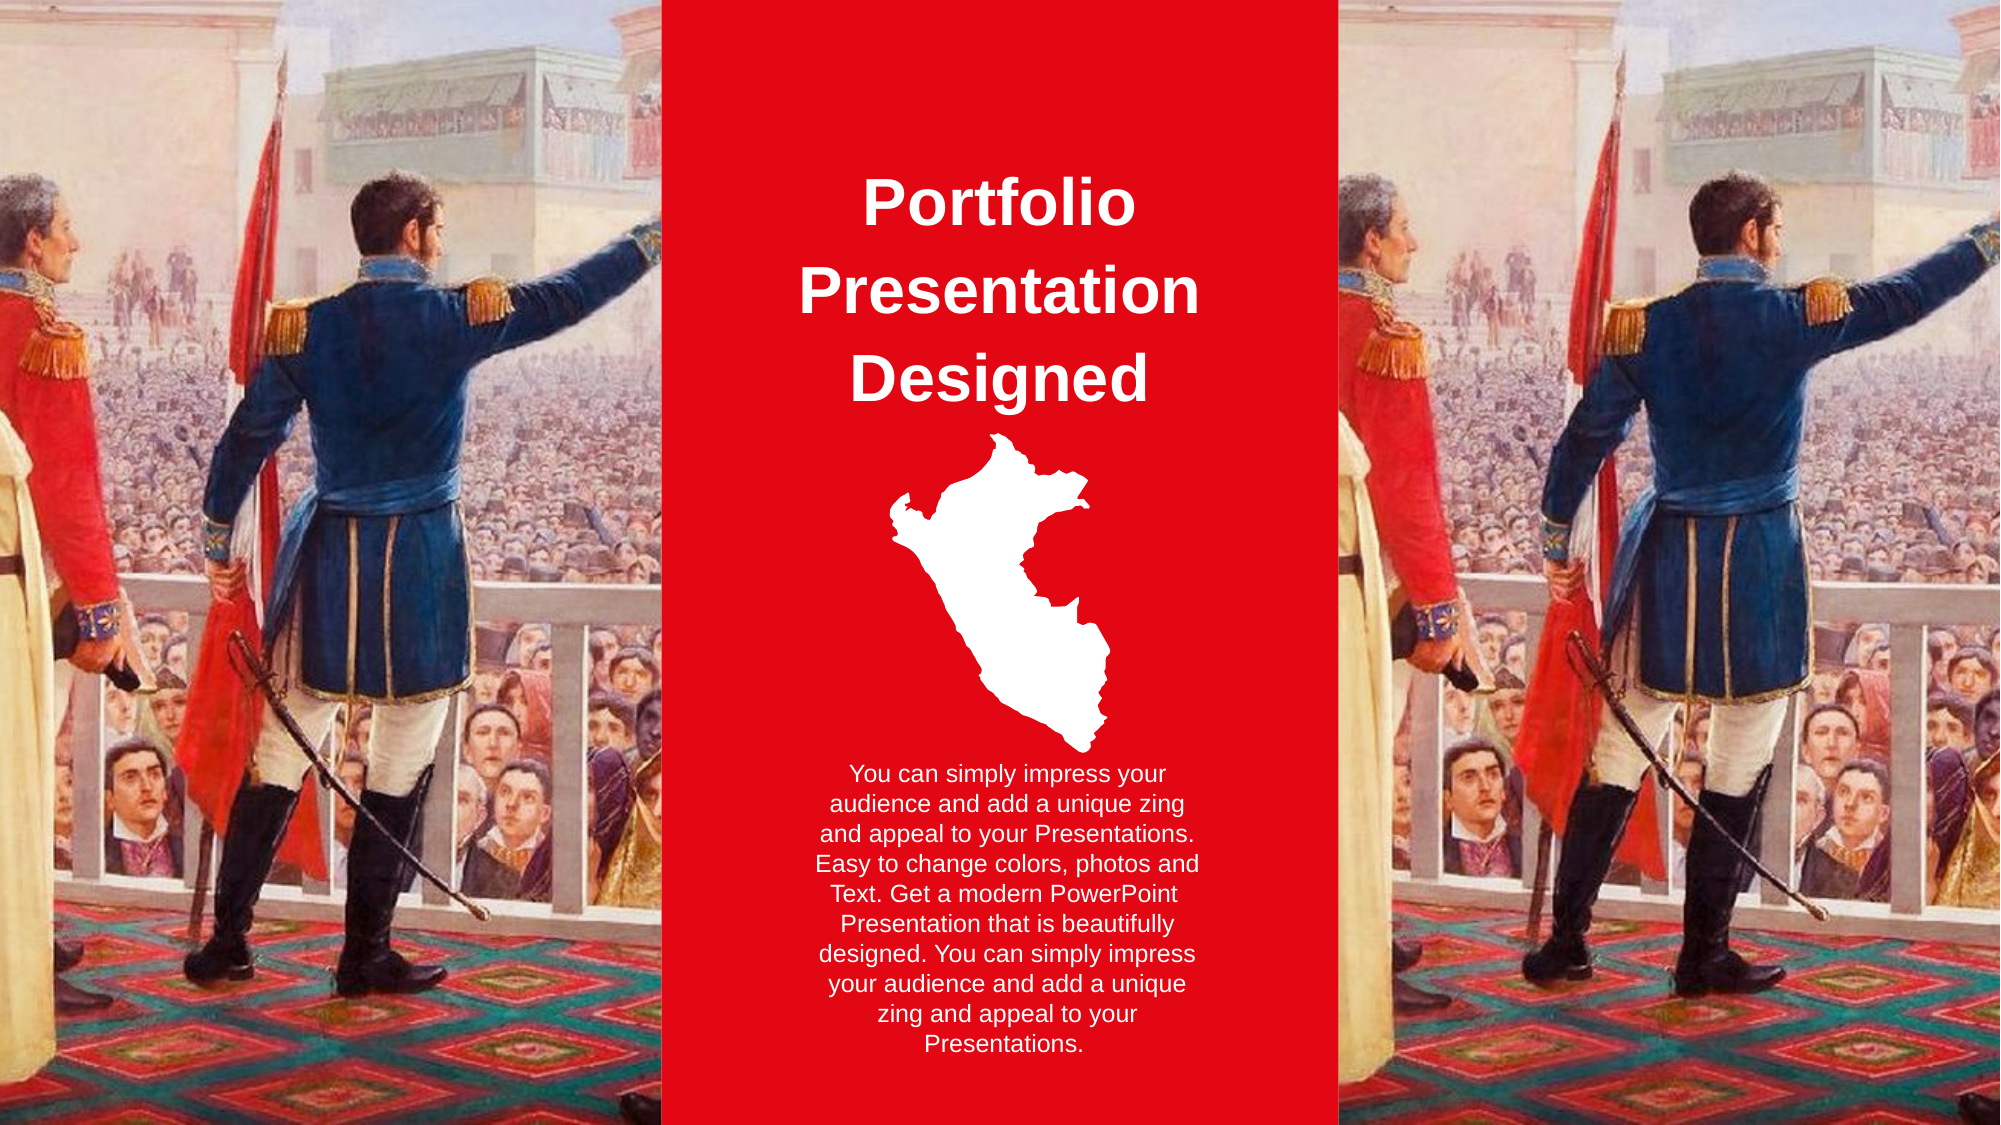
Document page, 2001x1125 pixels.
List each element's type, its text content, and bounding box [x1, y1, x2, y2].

text_box [662, 0, 1338, 1125]
text_box You can simply impress your audience and add a unique zing and appeal to your Presentations. Easy to change colors, photos and Text. Get a modern PowerPoint Presentation that is beautifully designed. You can simply impress your audience and add a unique zing and appeal to your Presentations. [795, 750, 1221, 1065]
text_box Portfolio Presentation Designed [780, 155, 1220, 411]
picture [1338, 0, 2000, 1125]
picture [0, 0, 662, 1125]
text_box [889, 433, 1111, 753]
